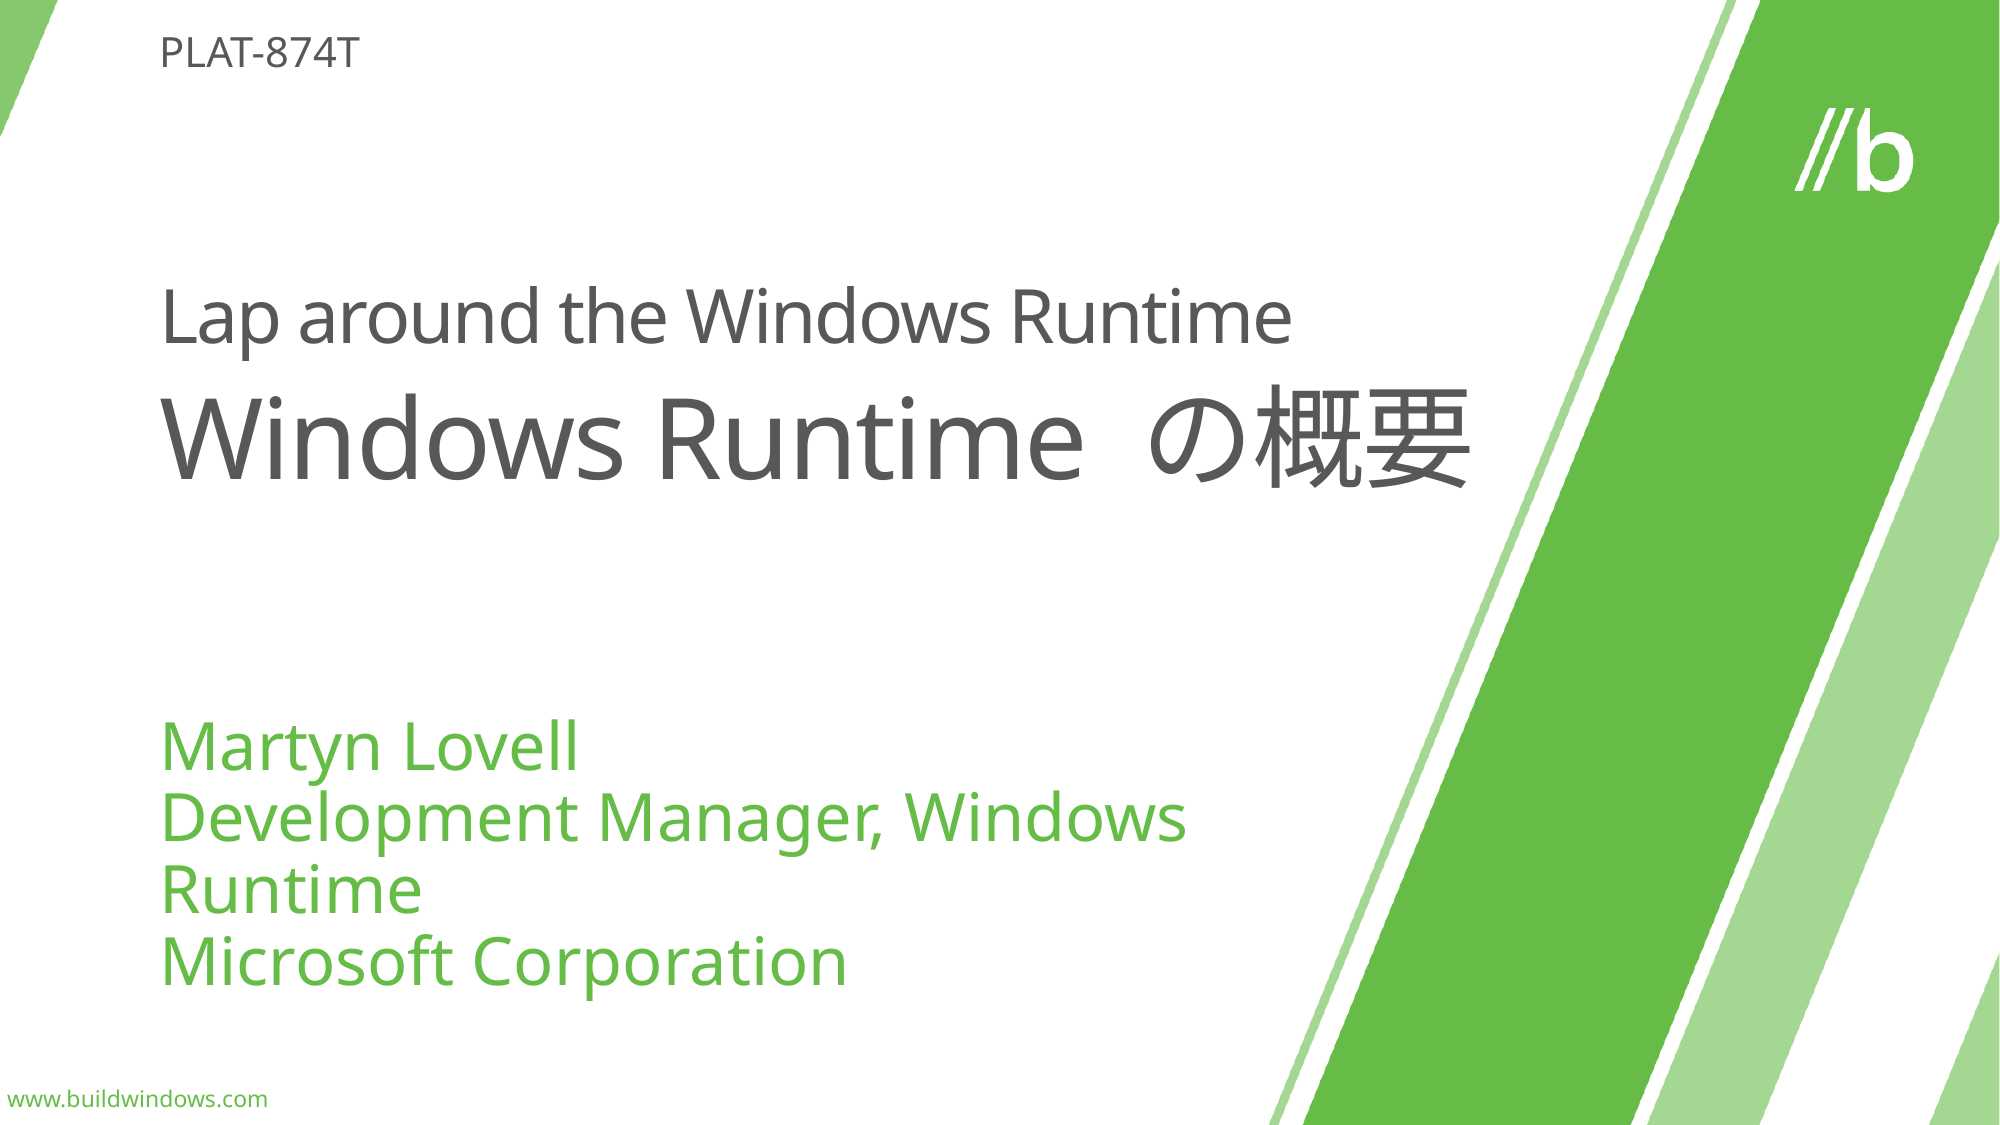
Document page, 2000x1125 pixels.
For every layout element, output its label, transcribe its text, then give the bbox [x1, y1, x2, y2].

title Lap around the Windows Runtime Windows Runtime の概要 [159, 266, 1570, 517]
picture [0, 0, 2000, 1125]
list PLAT-874T [159, 31, 578, 77]
subtitle Martyn Lovell Development Manager, Windows Runtime Microsoft Corporation [159, 712, 1356, 789]
